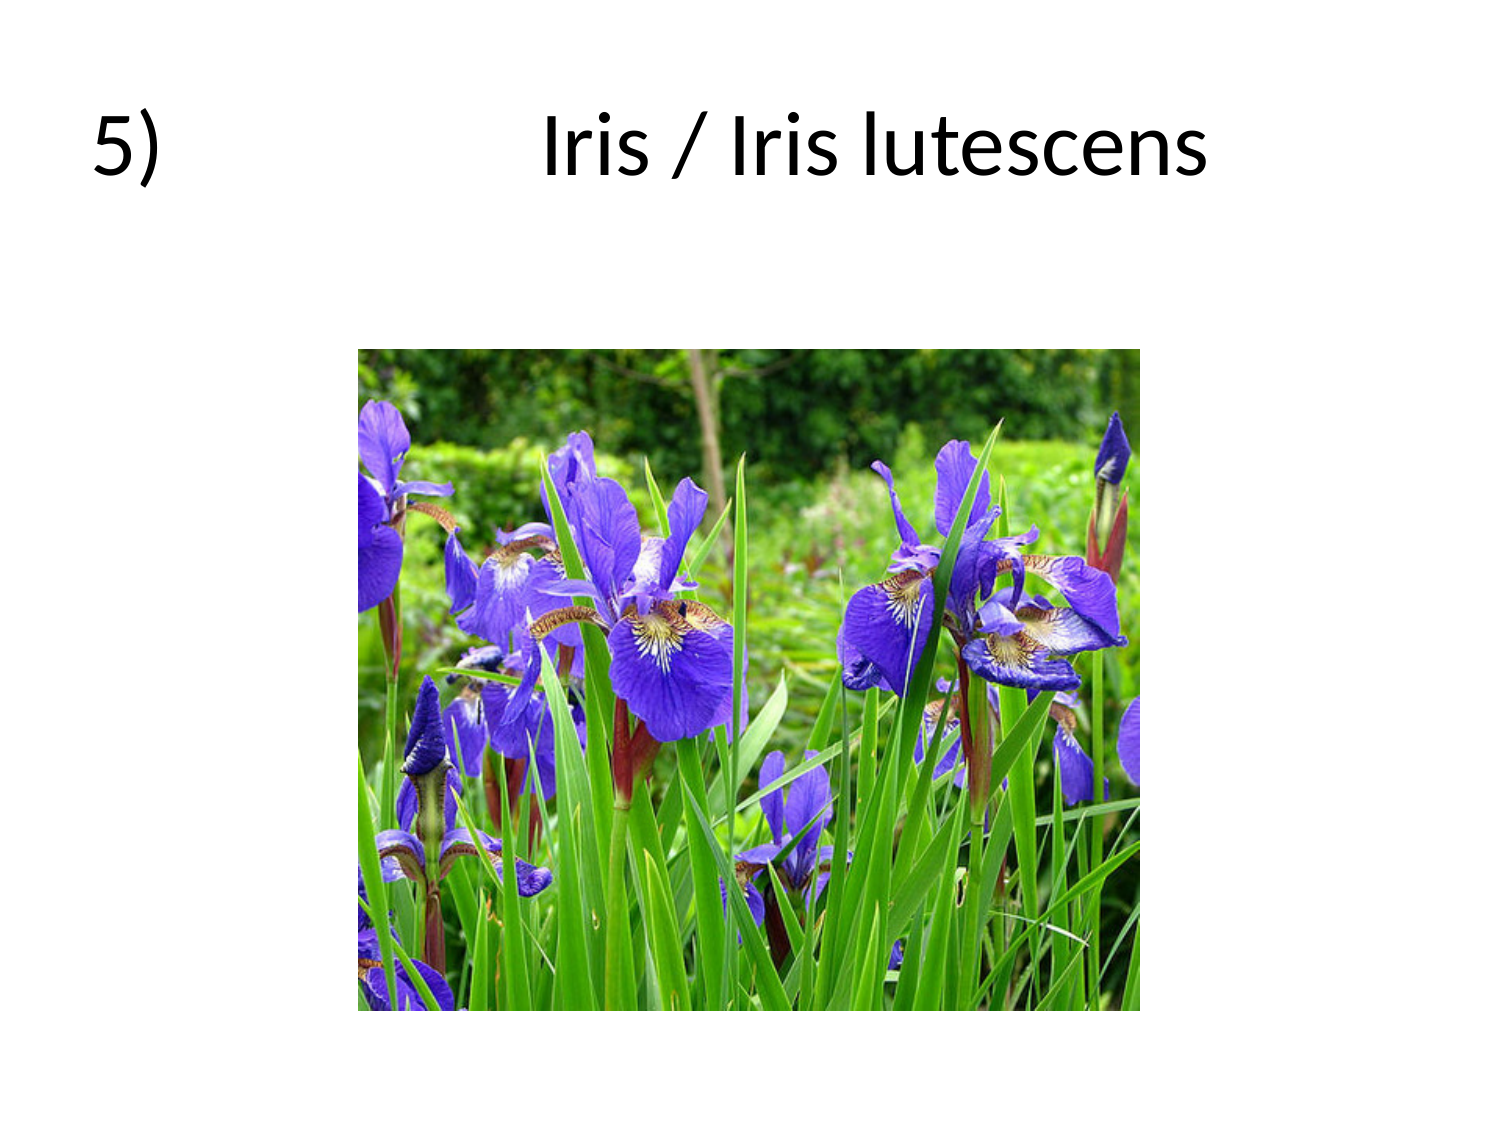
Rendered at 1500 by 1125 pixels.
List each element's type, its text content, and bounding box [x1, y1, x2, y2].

picture [358, 349, 1141, 1011]
title 5) Iris / Iris lutescens [75, 45, 1425, 233]
